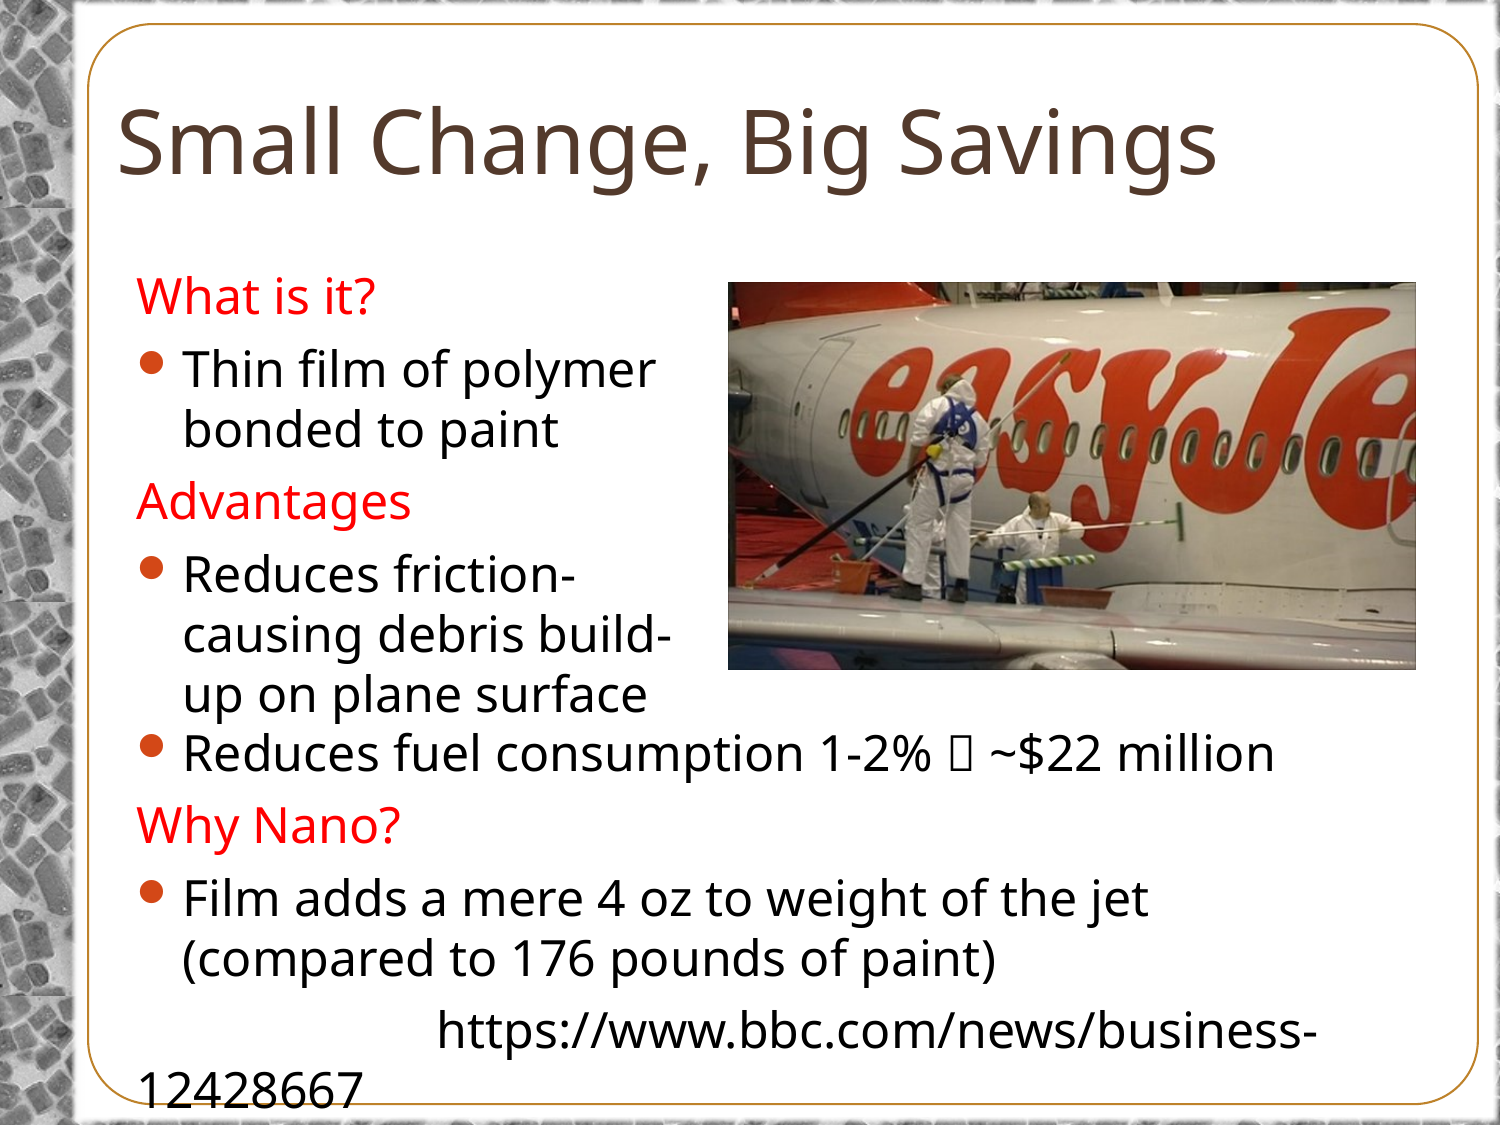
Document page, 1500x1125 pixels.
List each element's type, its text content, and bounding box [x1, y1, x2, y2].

text_box Natural sources of nanomaterials [0, 0, 72, 1125]
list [728, 282, 1416, 670]
text_box What is it? Thin film of polymer bonded to paint Advantages Reduces friction-causing debris build-up on plane surface [108, 257, 693, 713]
title Small Change, Big Savings [101, 45, 1466, 233]
text_box Reduces fuel consumption 1-2%  ~$22 million Why Nano? Film adds a mere 4 oz to weight of the jet (compared to 176 pounds of paint) https://www.bbc.com/news/business-12428667 [108, 713, 1417, 944]
